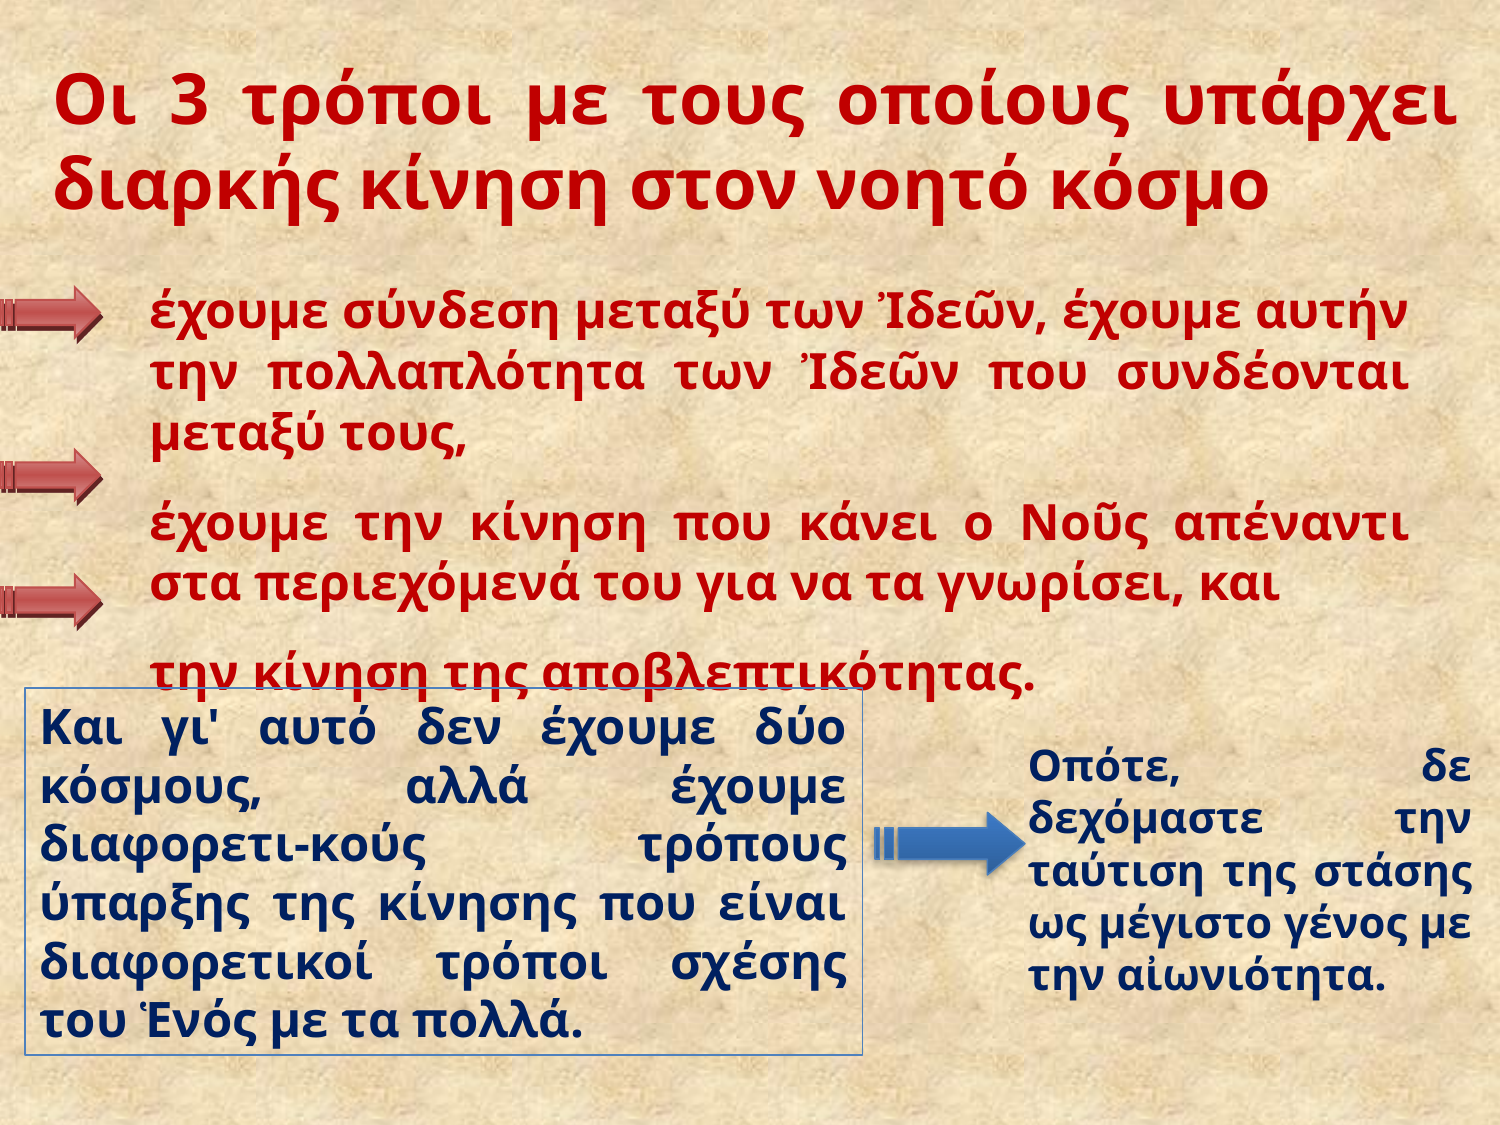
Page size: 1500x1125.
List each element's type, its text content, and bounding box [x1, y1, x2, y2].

text_box [897, 811, 1012, 876]
text_box [0, 299, 4, 325]
text_box Οι 3 τρόποι με τους οποίους υπάρχει διαρκής κίνηση στον νοητό κόσμο [37, 45, 1475, 233]
title Οπότε, δε δεχόμαστε την ταύτιση της στάσης ως μέγιστο γένος με την αἰωνιότητα. [1012, 712, 1488, 1025]
text_box [0, 587, 4, 613]
picture [0, 0, 1500, 1125]
list έχουμε σύνδεση μεταξύ των Ἰδεῶν, έχουμε αυτήν την πολλαπλότητα των Ἰδεῶν που συνδέονται μεταξύ τους, έχουμε την κίνηση που κάνει ο Νοῦς απέναντι στα περιεχόμενά του για να τα γνωρίσει, και την κίνηση της αποβλεπτικότητας. [75, 262, 1425, 963]
text_box [6, 462, 13, 488]
text_box [15, 575, 100, 626]
text_box [6, 587, 13, 613]
text_box [15, 450, 100, 501]
text_box Και γι' αυτό δεν έχουμε δύο κόσμους, αλλά έχουμε διαφορετι-κούς τρόπους ύπαρξης της κίνησης που είναι διαφορετικοί τρόποι σχέσης του Ἑνός με τα πολλά. [24, 688, 863, 1056]
text_box [0, 462, 4, 488]
text_box [15, 287, 100, 338]
text_box [874, 827, 880, 860]
text_box [884, 827, 894, 860]
text_box [6, 299, 13, 325]
